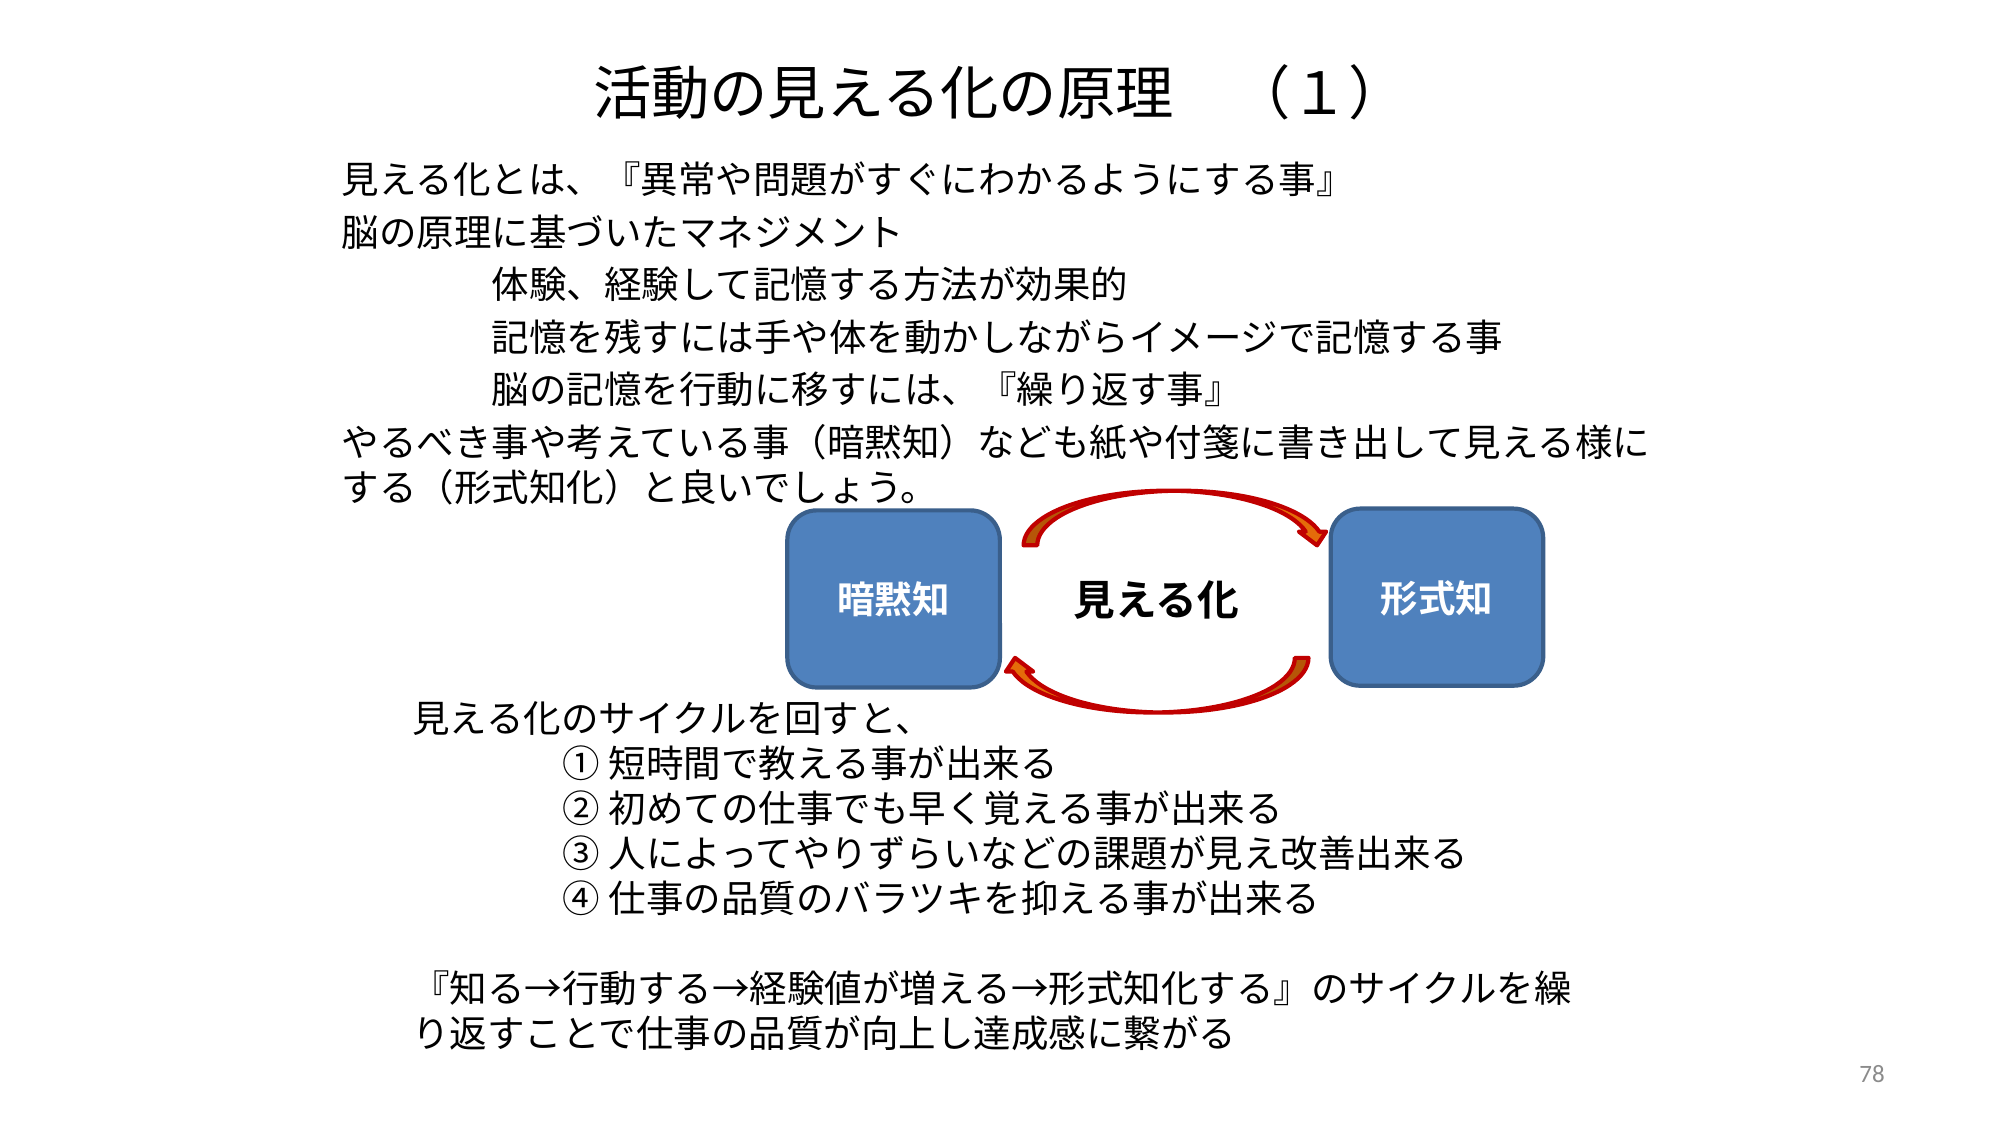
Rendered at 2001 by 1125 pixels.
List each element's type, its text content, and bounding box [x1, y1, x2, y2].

title 活動の見える化の原理 （１） [324, 45, 1675, 138]
text_box 見える化のサイクルを回すと、 ①短時間で教える事が出来る ②初めての仕事でも早く覚える事が出来る ③人によってやりずらいなどの課題が見え改善出来る ④仕事の品質のバラツキを抑える事が出来る 『知る→行動する→経験値が増える→形式知化する』のサイクルを繰り返すことで仕事の品質が向上し達成感に繋がる [397, 687, 1603, 1063]
slide_number 78 [1433, 1042, 1900, 1103]
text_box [787, 490, 1544, 713]
list 見える化とは、『異常や問題がすぐにわかるようにする事』 脳の原理に基づいたマネジメント 体験、経験して記憶する方法が効果的 記憶を残すには手や体を動かしながらイメージで記憶する事 脳の記憶を行動に移すには、『繰り返す事』 やるべき事や考えている事（暗黙知）なども紙や付箋に書き出して見える様にする（形式知化）と良いでしょう。 [326, 149, 1677, 539]
